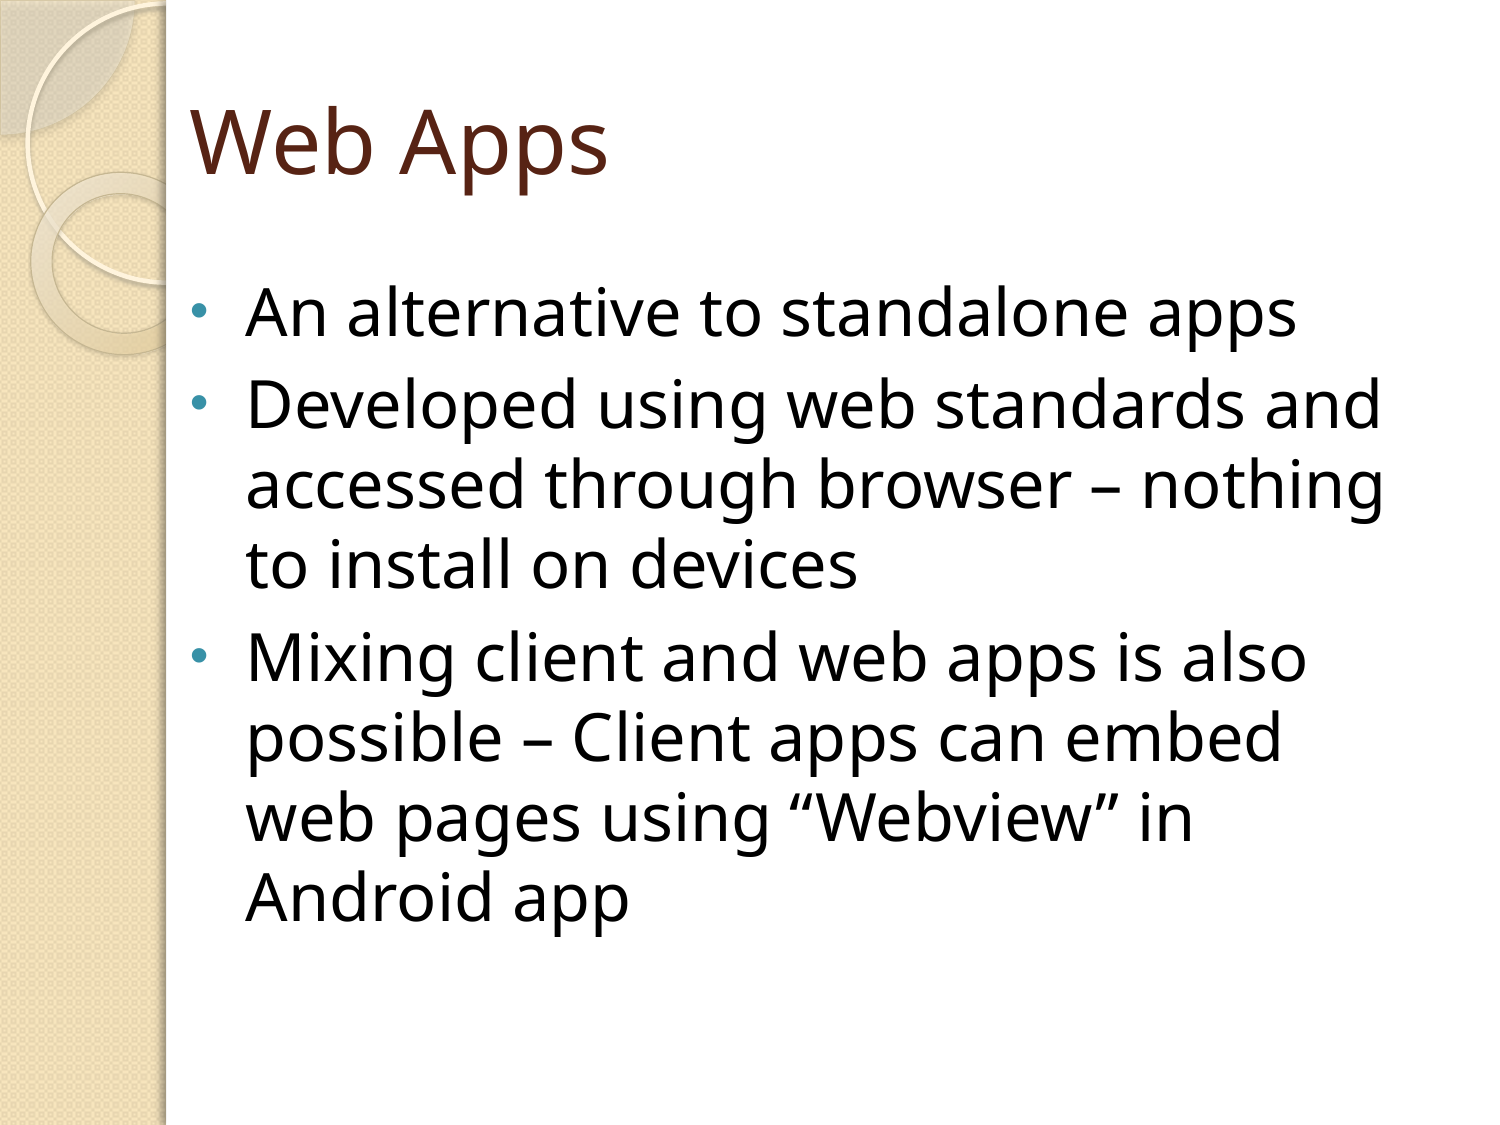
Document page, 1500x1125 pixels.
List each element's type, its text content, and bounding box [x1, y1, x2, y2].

title Web Apps [174, 45, 1425, 233]
list An alternative to standalone apps Developed using web standards and accessed through browser – nothing to install on devices Mixing client and web apps is also possible – Client apps can embed web pages using “Webview” in Android app [174, 262, 1425, 1005]
